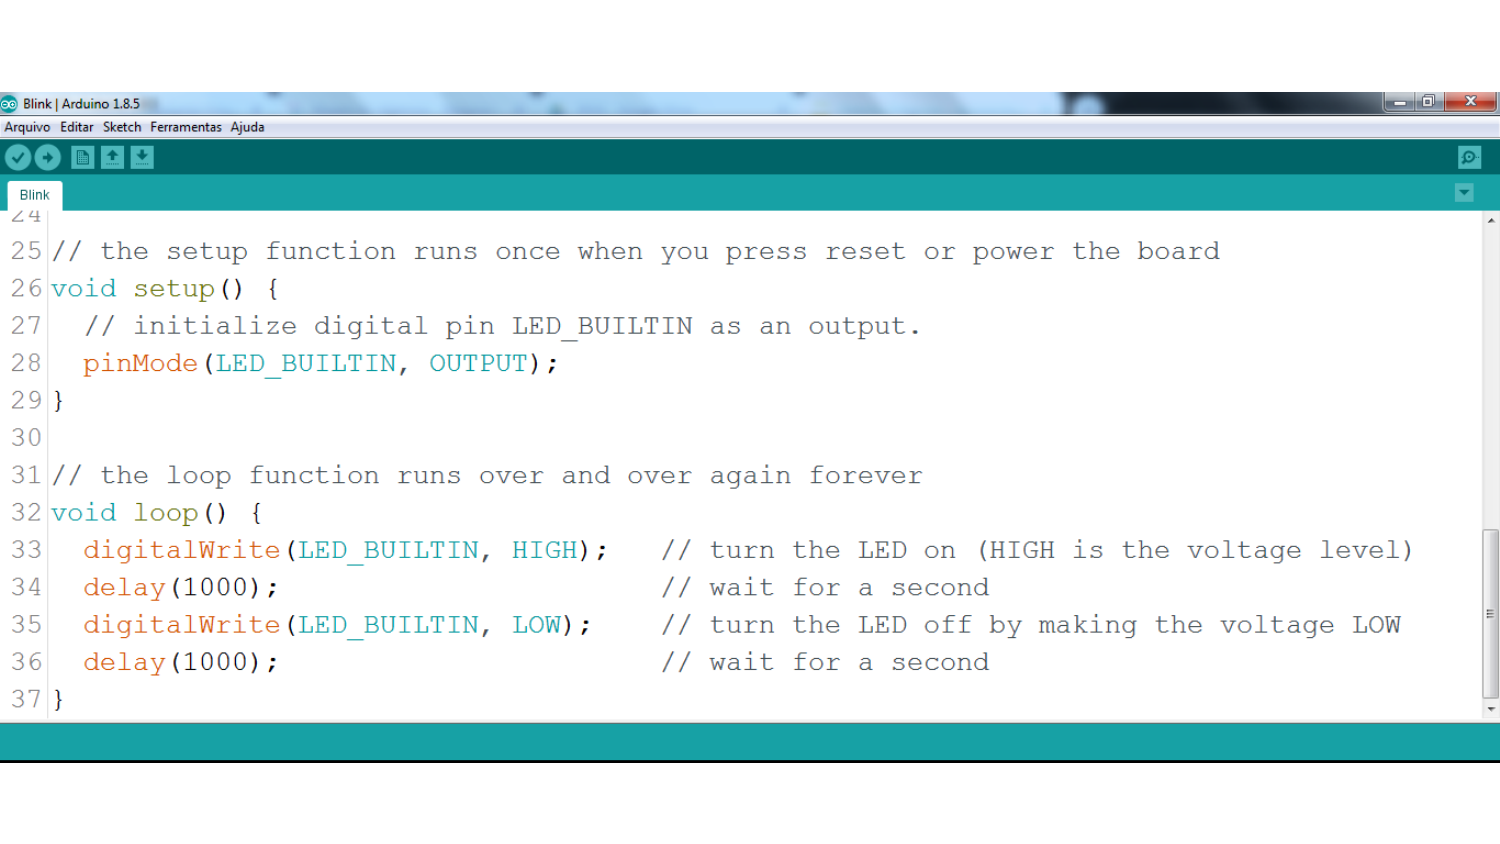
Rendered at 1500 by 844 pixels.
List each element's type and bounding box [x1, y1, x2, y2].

picture [0, 81, 1500, 763]
